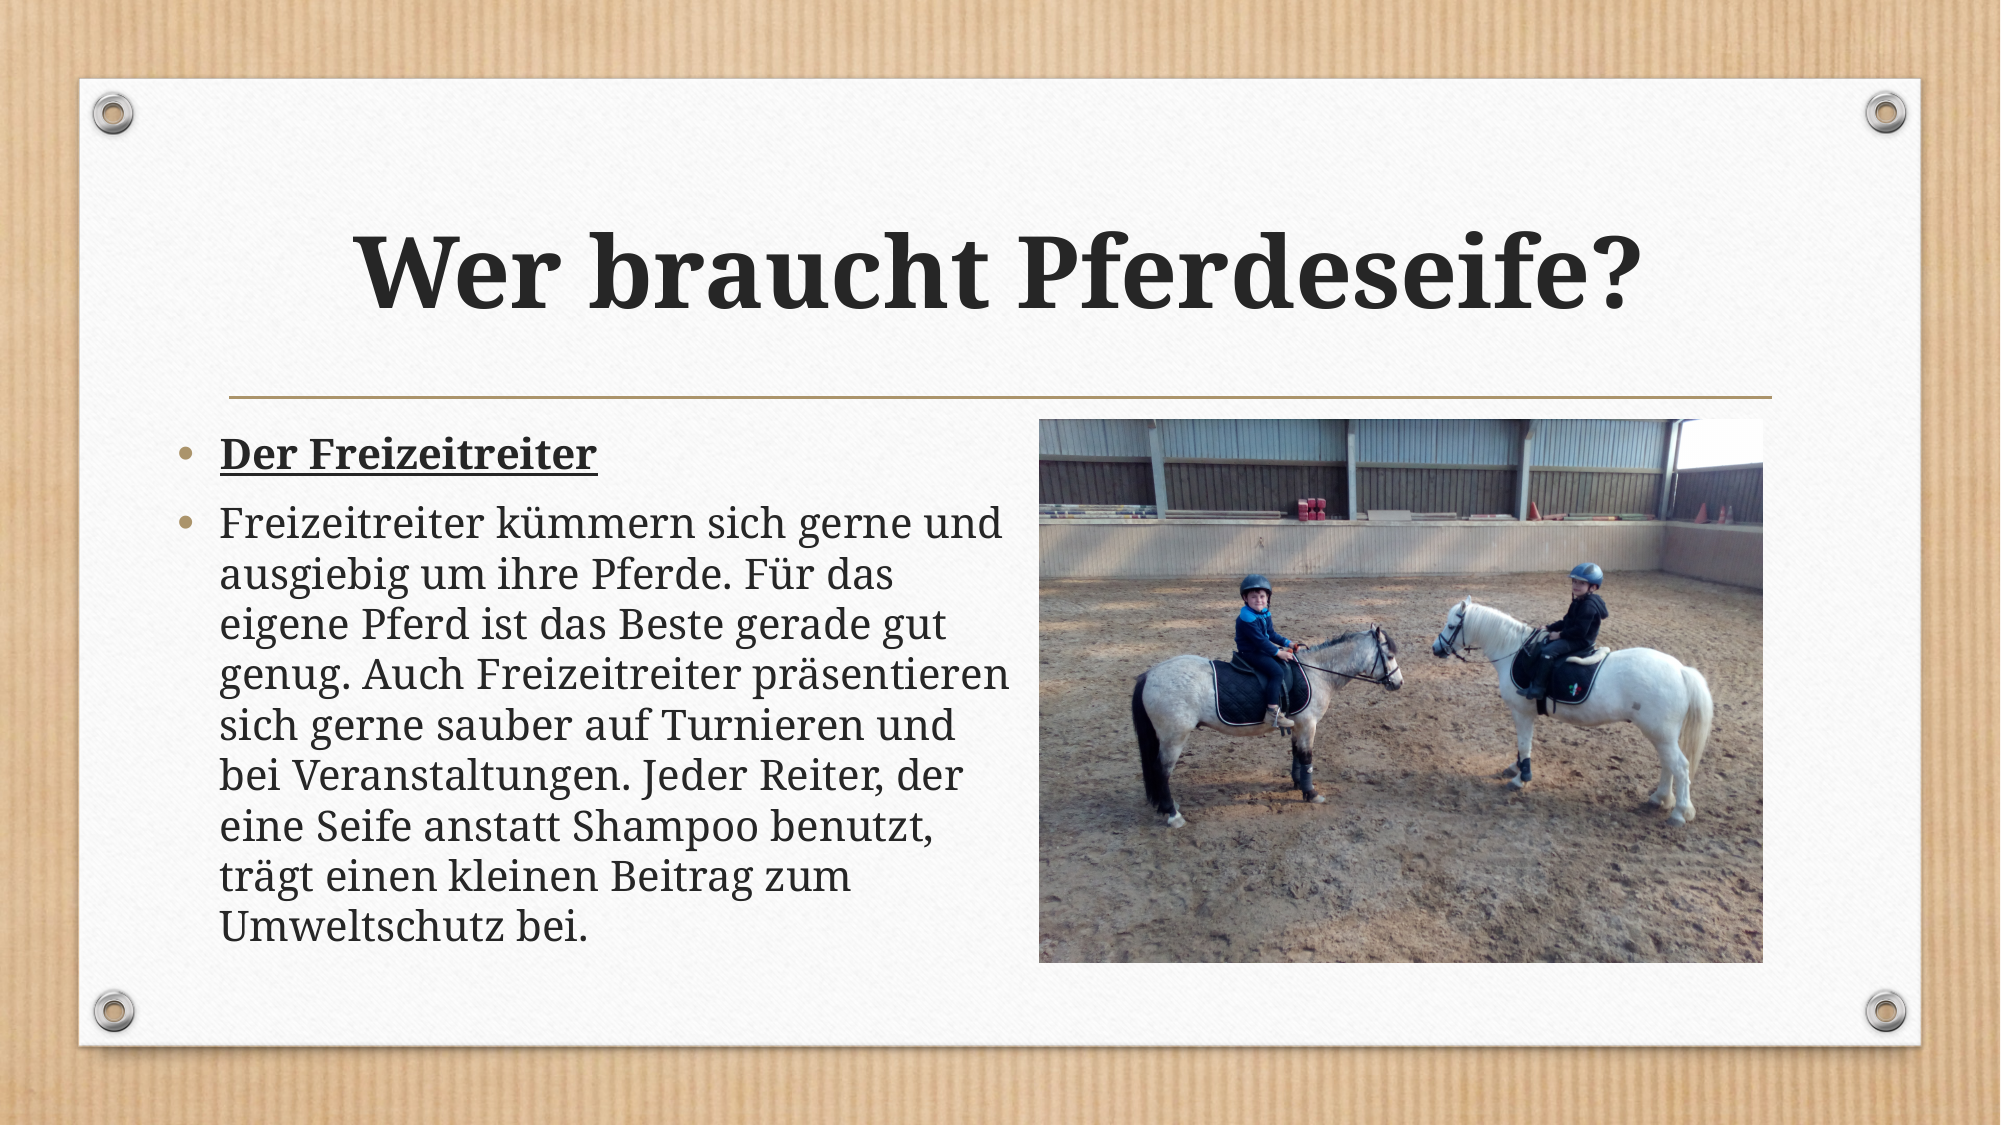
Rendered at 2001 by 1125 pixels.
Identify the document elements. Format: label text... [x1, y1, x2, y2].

title Wer braucht Pferdeseife? [212, 161, 1788, 375]
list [1038, 419, 1764, 964]
picture [0, 0, 2001, 1125]
list Der Freizeitreiter Freizeitreiter kümmern sich gerne und ausgiebig um ihre Pferde. Für das eigene Pferd ist das Beste gerade gut genug. Auch Freizeitreiter präsentieren sich gerne sauber auf Turnieren und bei Veranstaltungen. Jeder Reiter, der eine Seife anstatt Shampoo benutzt, trägt einen kleinen Beitrag zum Umweltschutz bei. [162, 420, 1038, 963]
